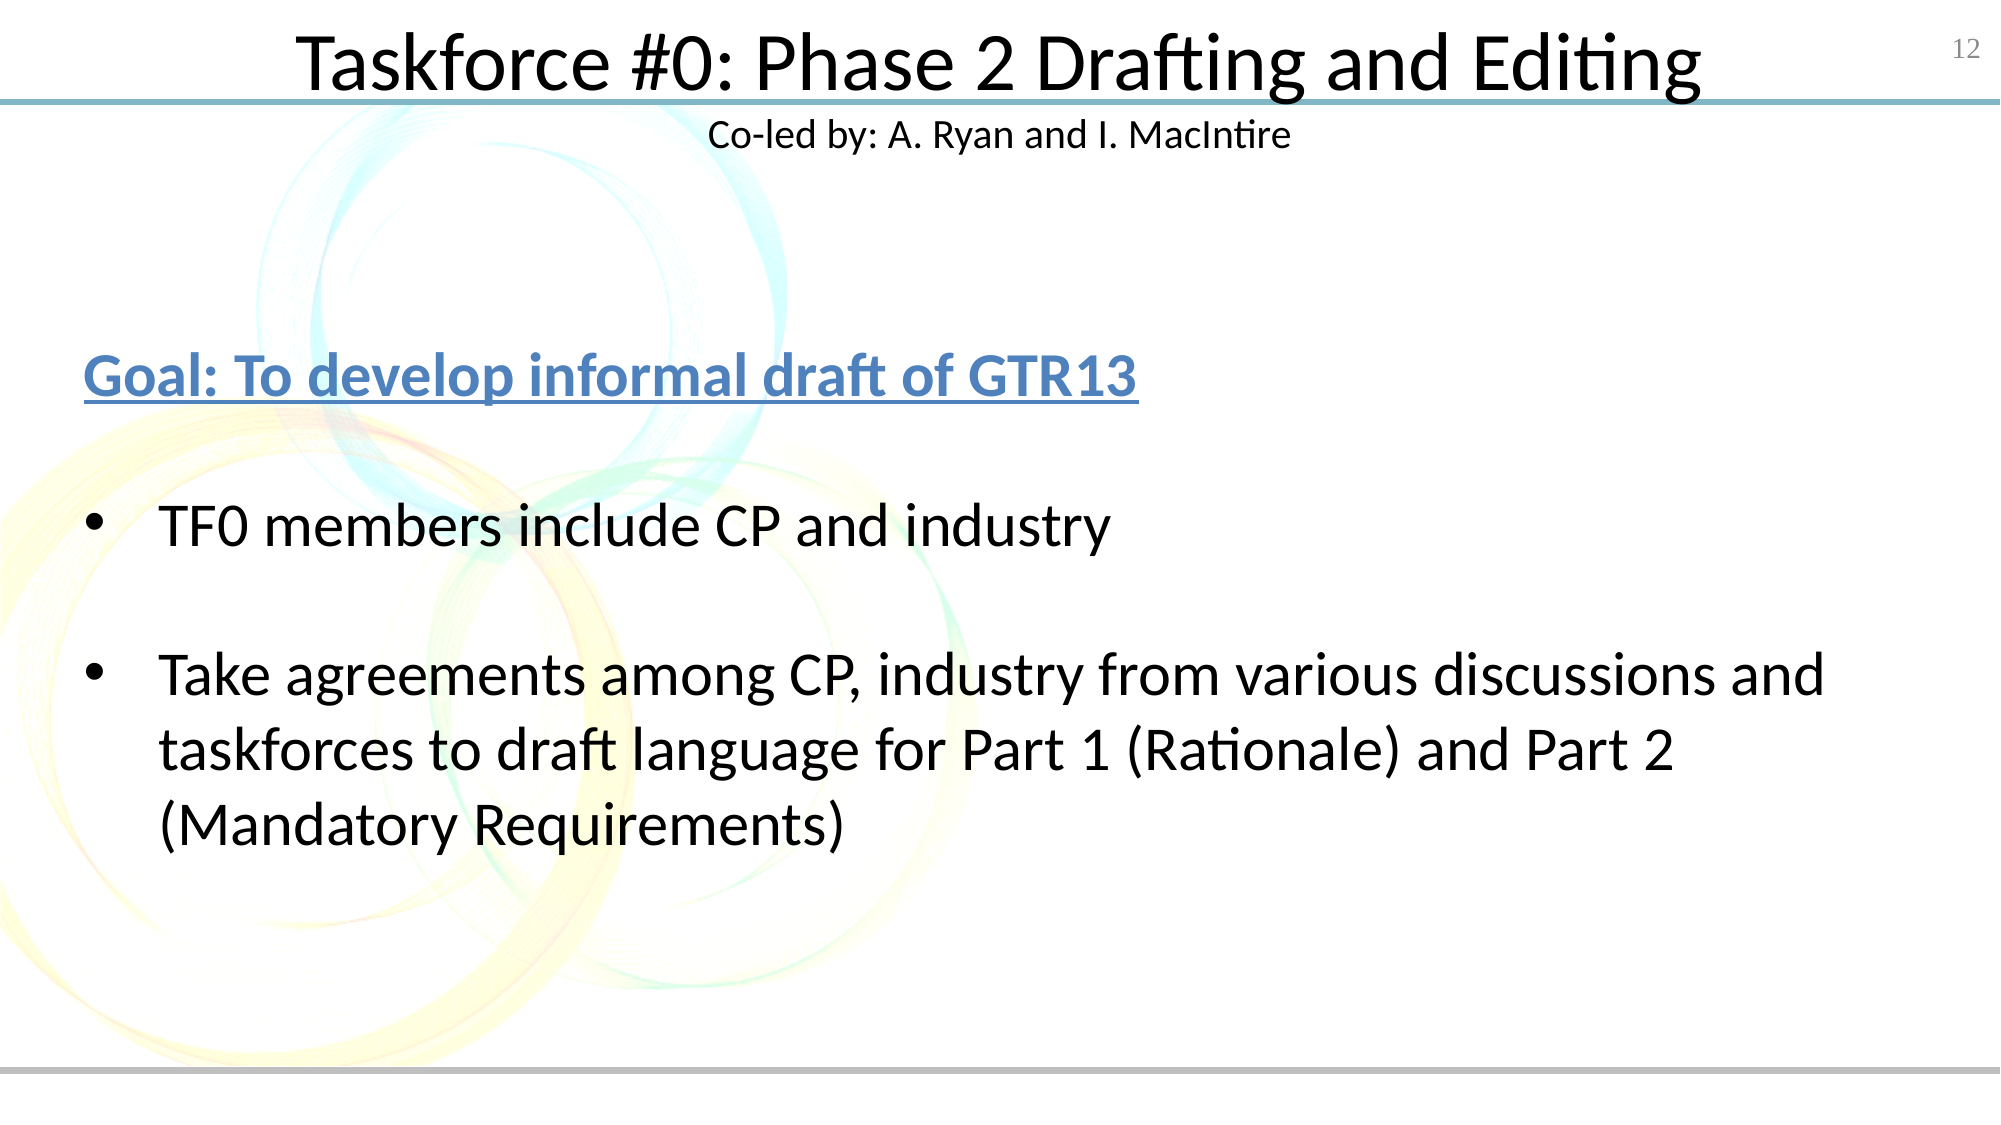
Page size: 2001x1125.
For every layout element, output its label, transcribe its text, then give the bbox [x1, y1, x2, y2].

text_box Taskforce #0: Phase 2 Drafting and Editing Co-led by: A. Ryan and I. MacIntire [157, 0, 1843, 232]
slide_number 12 [1897, 17, 1997, 78]
text_box Goal: To develop informal draft of GTR13 TF0 members include CP and industry Take agreements among CP, industry from various discussions and taskforces to draft language for Part 1 (Rationale) and Part 2 (Mandatory Requirements) [68, 326, 1947, 1016]
